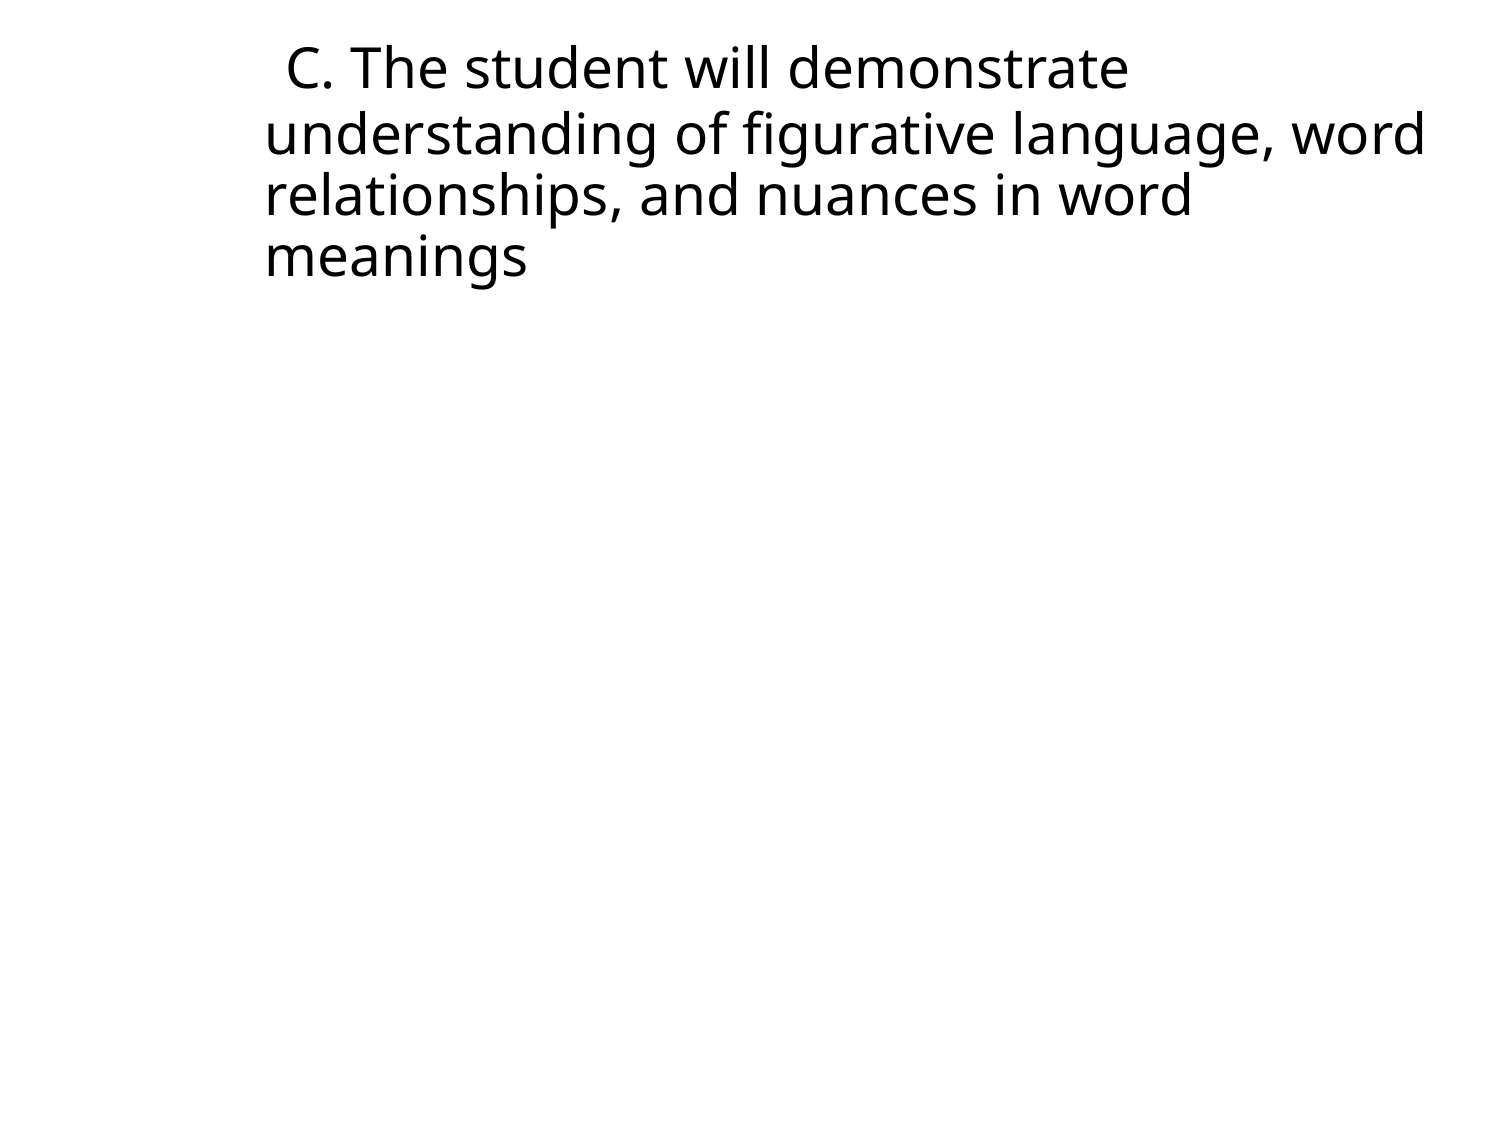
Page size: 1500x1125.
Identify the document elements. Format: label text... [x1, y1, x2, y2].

title C. The student will demonstrate understanding of figurative language, word relationships, and nuances in word meanings [249, 12, 1450, 475]
